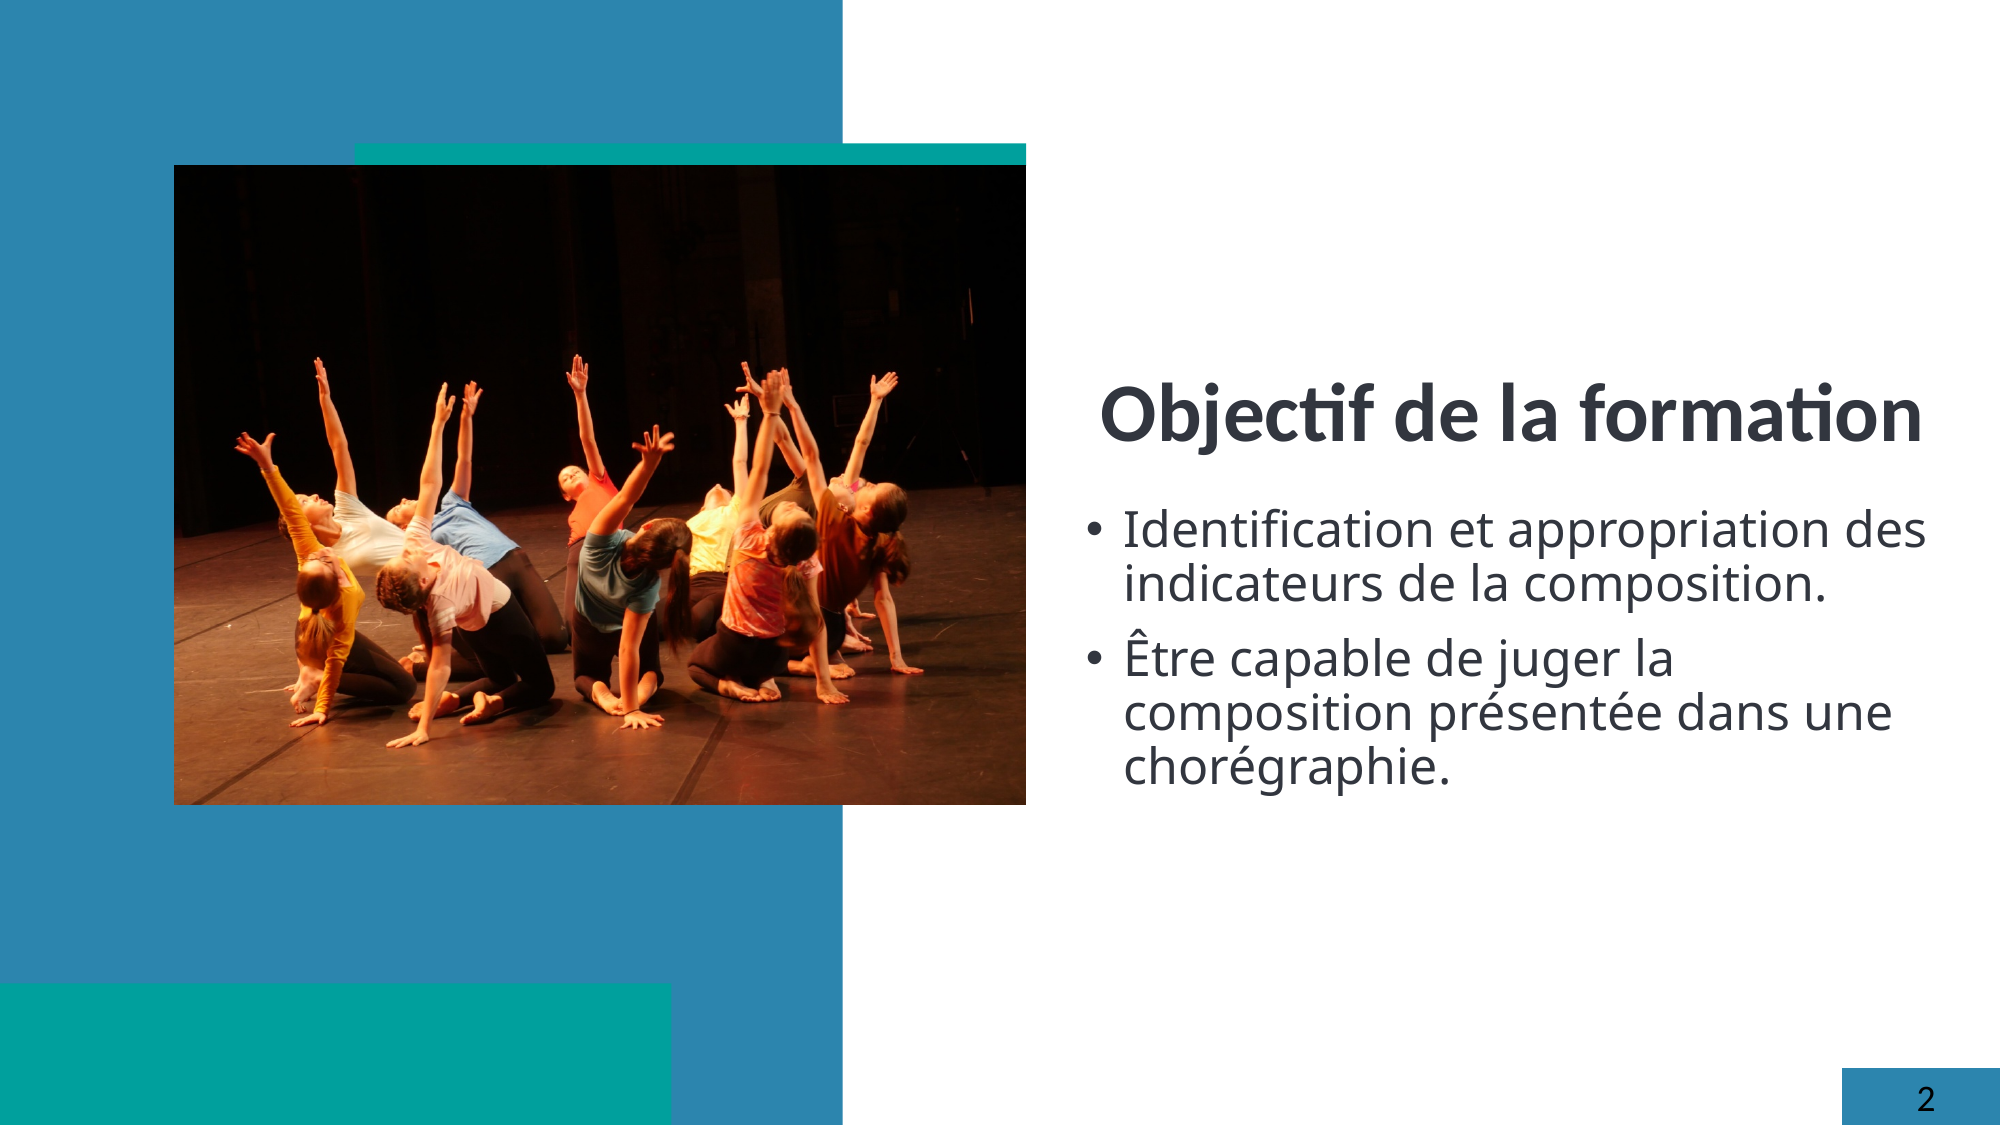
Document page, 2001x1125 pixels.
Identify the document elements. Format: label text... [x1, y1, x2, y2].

title Objectif de la formation [1085, 212, 1951, 468]
list Identification et appropriation des indicateurs de la composition. Être capable de juger la composition présentée dans une chorégraphie. [1085, 504, 1951, 924]
text_box 2 [1889, 1079, 1951, 1114]
picture [173, 165, 1026, 805]
